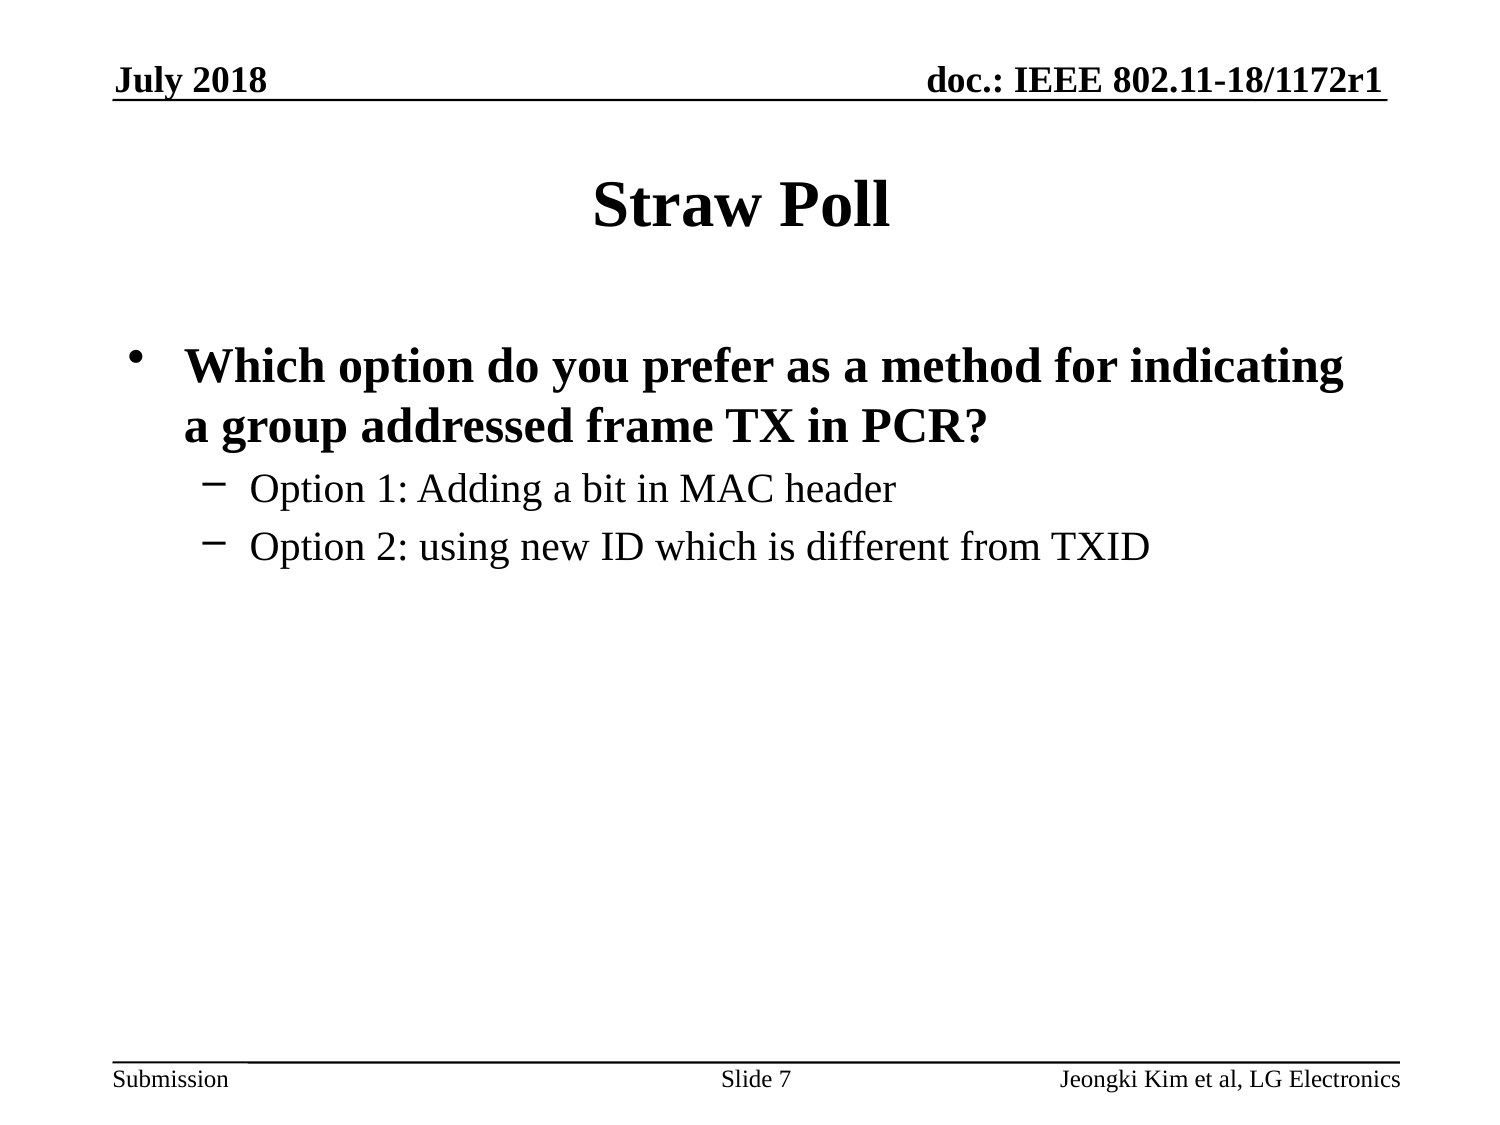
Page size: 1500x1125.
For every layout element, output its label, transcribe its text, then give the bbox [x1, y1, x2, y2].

list Which option do you prefer as a method for indicating a group addressed frame TX in PCR? Option 1: Adding a bit in MAC header Option 2: using new ID which is different from TXID [112, 324, 1388, 1001]
slide_number Slide 7 [712, 1061, 800, 1093]
footer Jeongki Kim et al, LG Electronics [1055, 1061, 1402, 1093]
title Straw Poll [112, 112, 1388, 288]
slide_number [114, 54, 270, 101]
